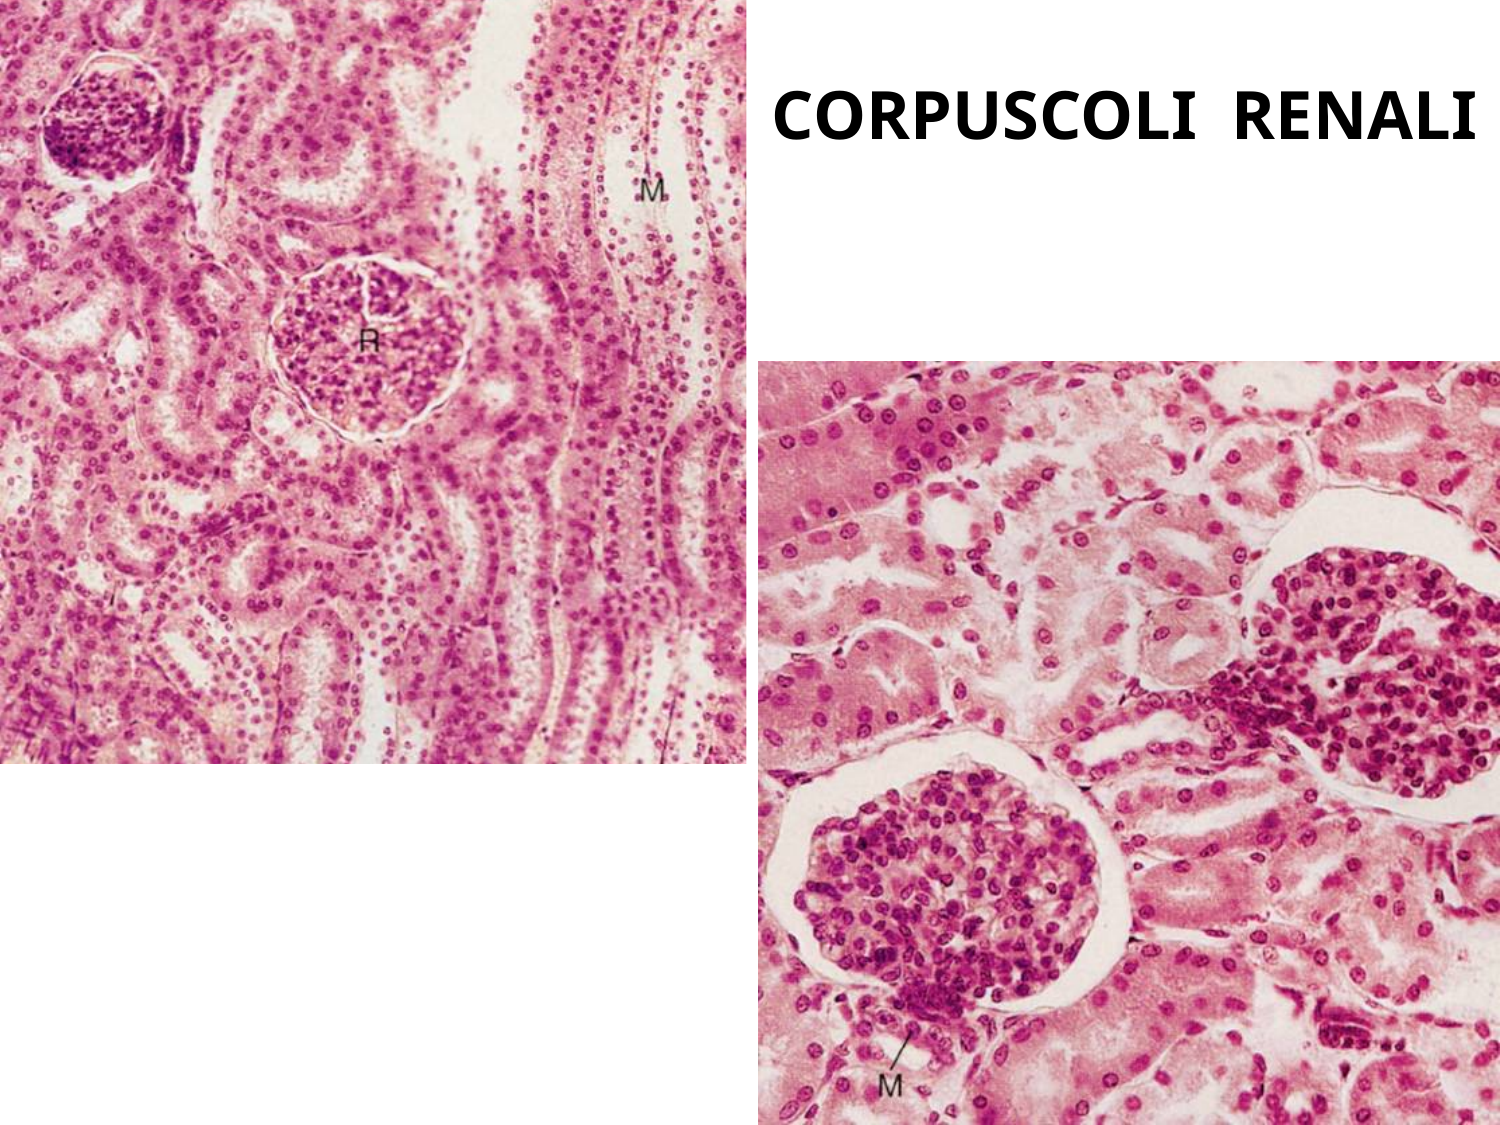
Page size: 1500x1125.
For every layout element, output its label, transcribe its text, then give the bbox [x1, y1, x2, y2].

picture [0, 0, 747, 764]
picture [758, 361, 1500, 1125]
title CORPUSCOLI RENALI [750, 37, 1500, 188]
